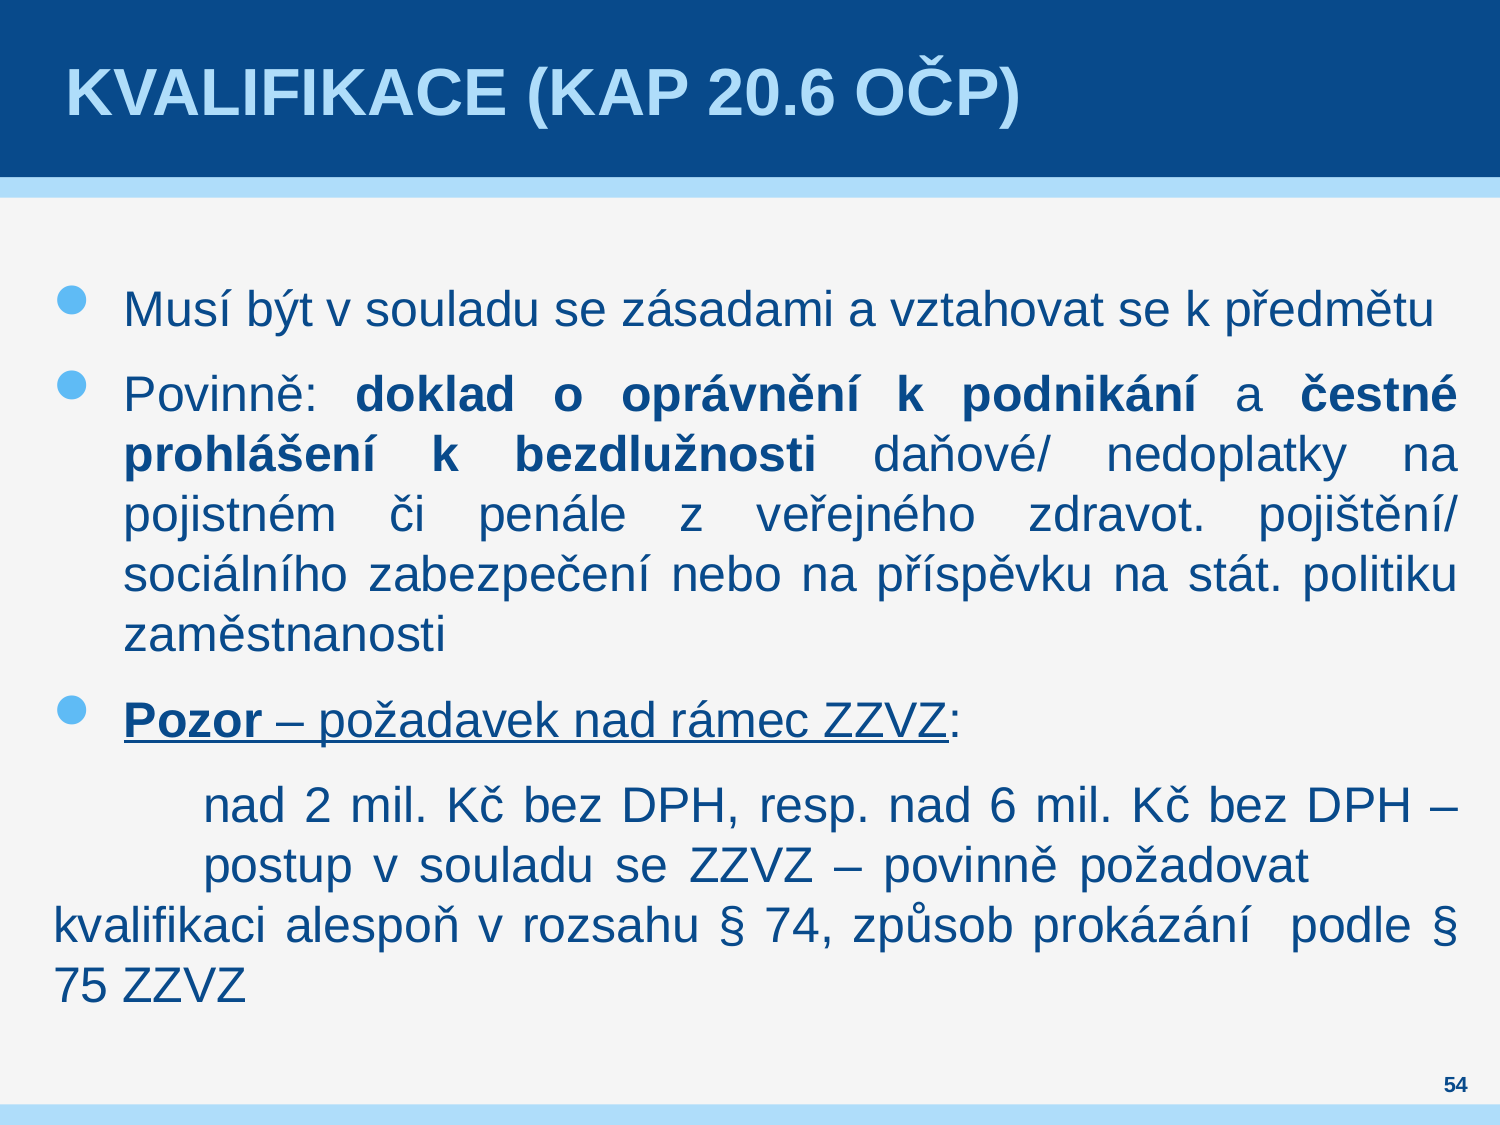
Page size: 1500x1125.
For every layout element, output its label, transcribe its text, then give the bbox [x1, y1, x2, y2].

list Musí být v souladu se zásadami a vztahovat se k předmětu Povinně: doklad o oprávnění k podnikání a čestné prohlášení k bezdlužnosti daňové/ nedoplatky na pojistném či penále z veřejného zdravot. pojištění/ sociálního zabezpečení nebo na příspěvku na stát. politiku zaměstnanosti Pozor – požadavek nad rámec ZZVZ: nad 2 mil. Kč bez DPH, resp. nad 6 mil. Kč bez DPH – postup v souladu se ZZVZ – povinně požadovat kvalifikaci alespoň v rozsahu § 74, způsob prokázání podle § 75 ZZVZ [53, 208, 1459, 1071]
slide_number 54 [1417, 1068, 1495, 1099]
title Kvalifikace (kap 20.6 OČP) [59, 0, 1441, 178]
